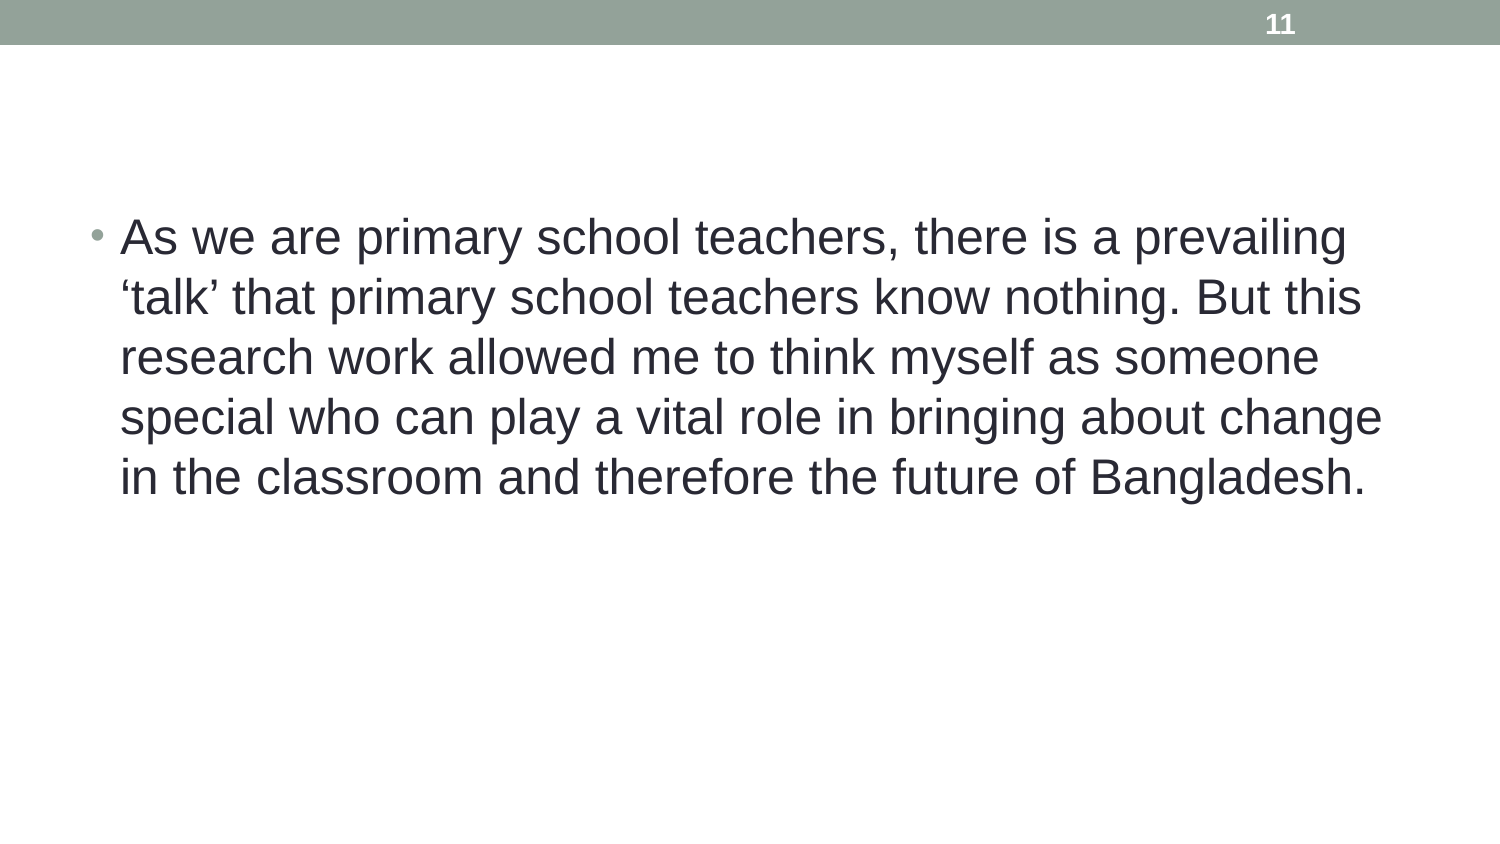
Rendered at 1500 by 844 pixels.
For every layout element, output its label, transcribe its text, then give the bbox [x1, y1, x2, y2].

slide_number 11 [1250, 2, 1425, 43]
list As we are primary school teachers, there is a prevailing ‘talk’ that primary school teachers know nothing. But this research work allowed me to think myself as someone special who can play a vital role in bringing about change in the classroom and therefore the future of Bangladesh. [75, 196, 1425, 797]
